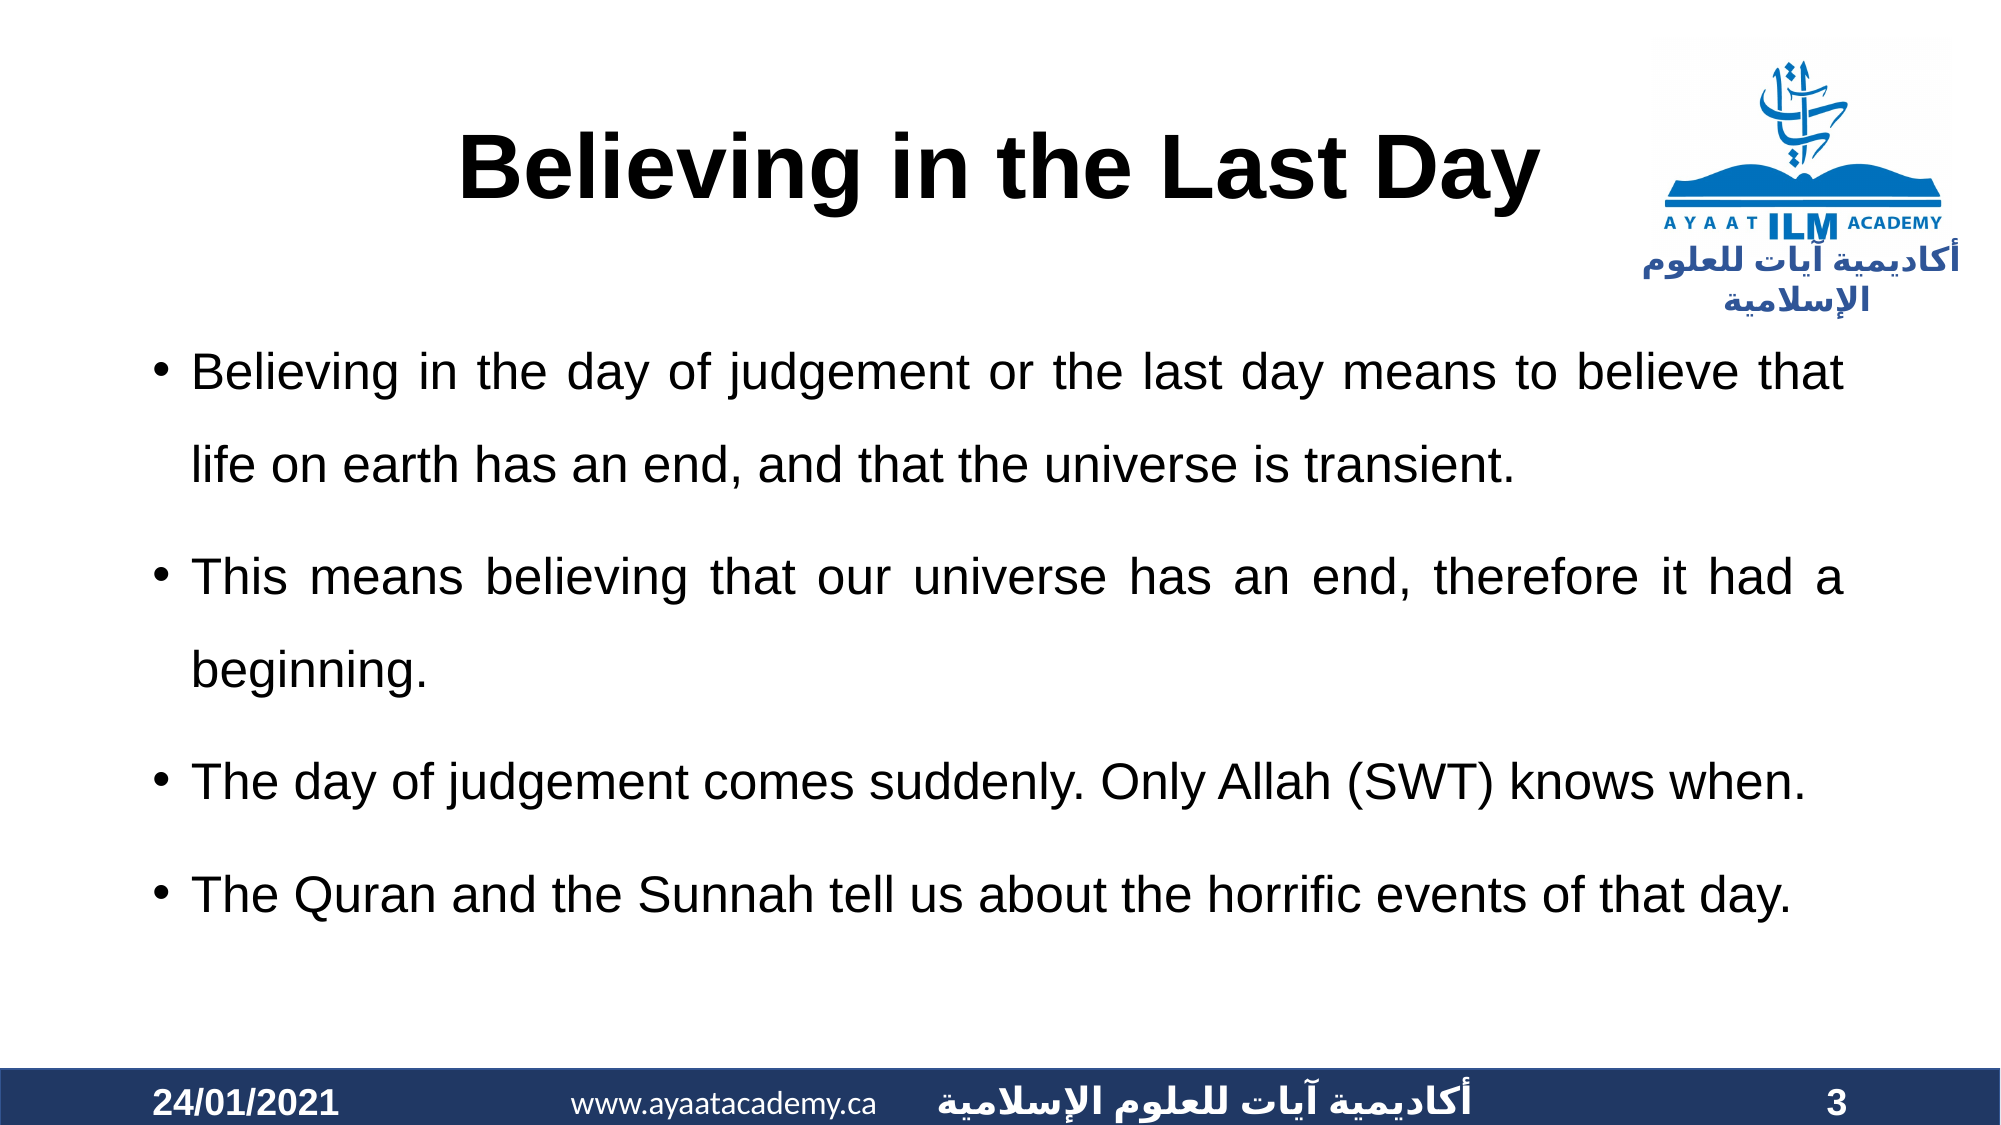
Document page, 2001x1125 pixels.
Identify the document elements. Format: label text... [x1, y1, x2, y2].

list Believing in the day of judgement or the last day means to believe that life on earth has an end, and that the universe is transient. This means believing that our universe has an end, therefore it had a beginning. The day of judgement comes suddenly. Only Allah (SWT) knows when. The Quran and the Sunnah tell us about the horrific events of that day. [137, 299, 1863, 1014]
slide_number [137, 1070, 588, 1125]
title Believing in the Last Day [137, 59, 1863, 278]
slide_number 3 [1412, 1070, 1863, 1125]
picture [1651, 37, 1952, 257]
